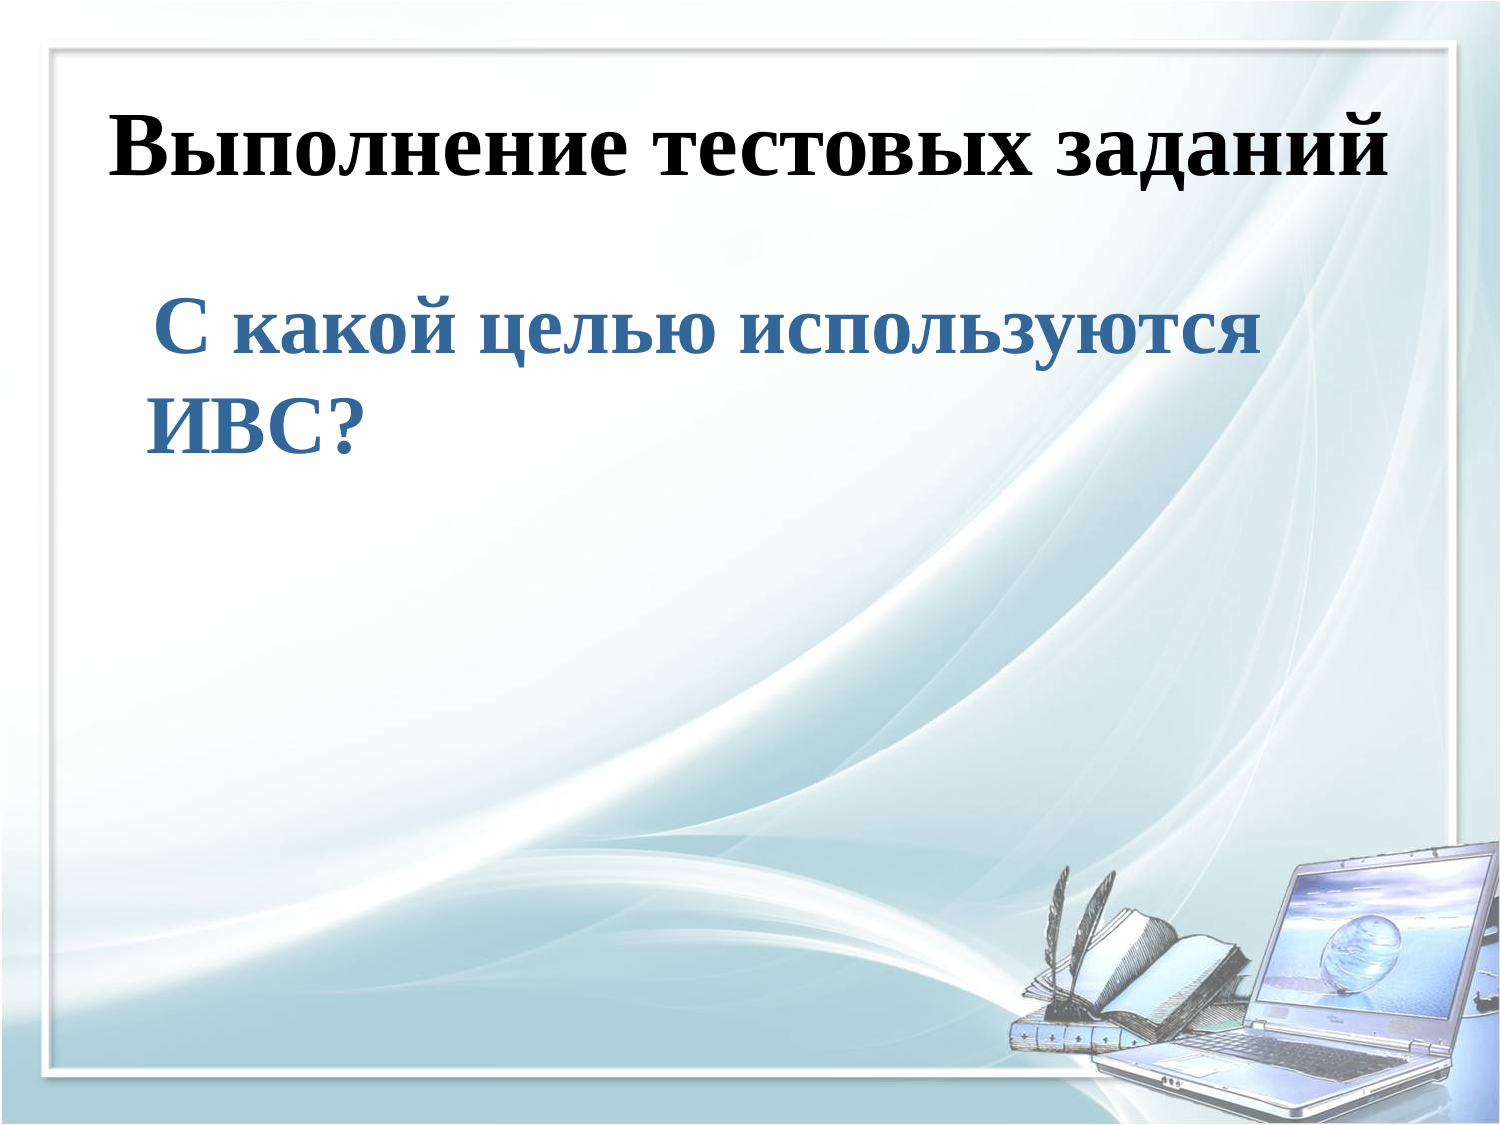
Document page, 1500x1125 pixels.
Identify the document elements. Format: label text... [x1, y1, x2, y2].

picture [0, 0, 1500, 1125]
list С какой целью используются ИВС? [75, 262, 1425, 1005]
title Выполнение тестовых заданий [75, 21, 1425, 257]
